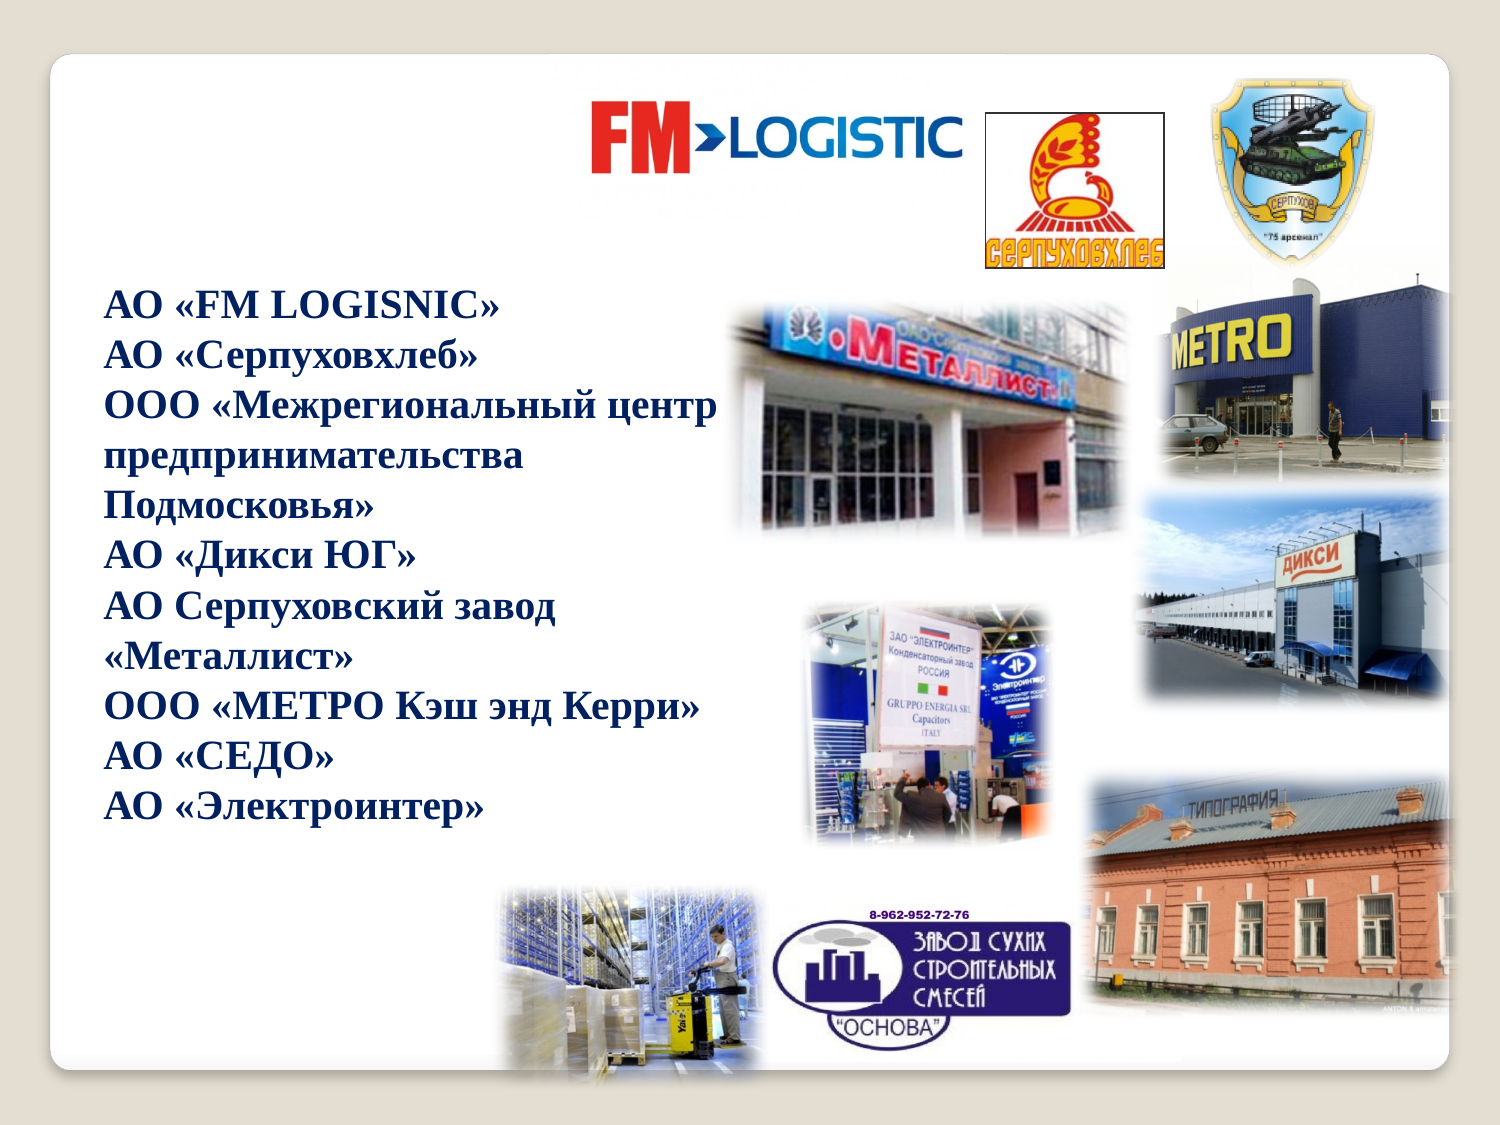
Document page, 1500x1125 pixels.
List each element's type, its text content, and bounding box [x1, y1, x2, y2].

picture [796, 597, 1059, 852]
picture [548, 54, 1459, 717]
picture [489, 762, 1465, 1093]
text_box АО «FM LOGISNIC» АО «Серпуховхлеб» ООО «Межрегиональный центр предпринимательства Подмосковья» АО «Дикси ЮГ» АО Серпуховский завод «Металлист» ООО «МЕТРО Кэш энд Керри» АО «СЕДО» АО «Электроинтер» [88, 219, 809, 835]
